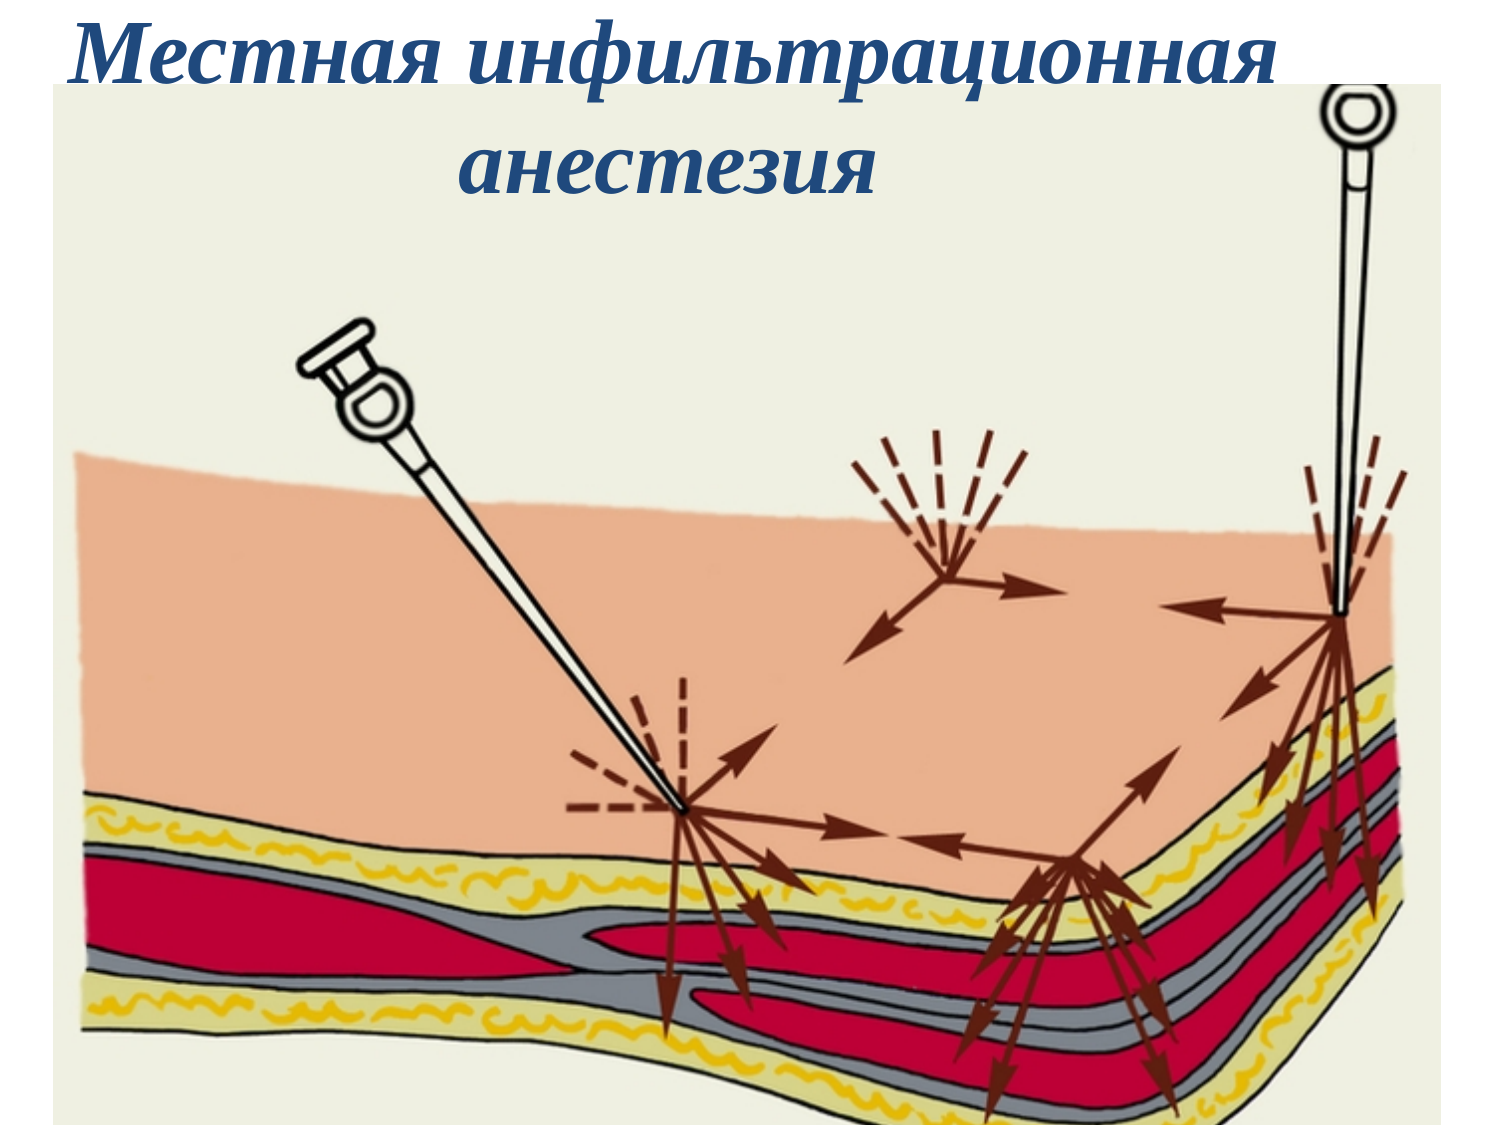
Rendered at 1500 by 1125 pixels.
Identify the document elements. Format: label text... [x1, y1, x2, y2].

picture [52, 83, 1442, 1125]
title Местная инфильтрационная анестезия [52, 30, 1448, 220]
